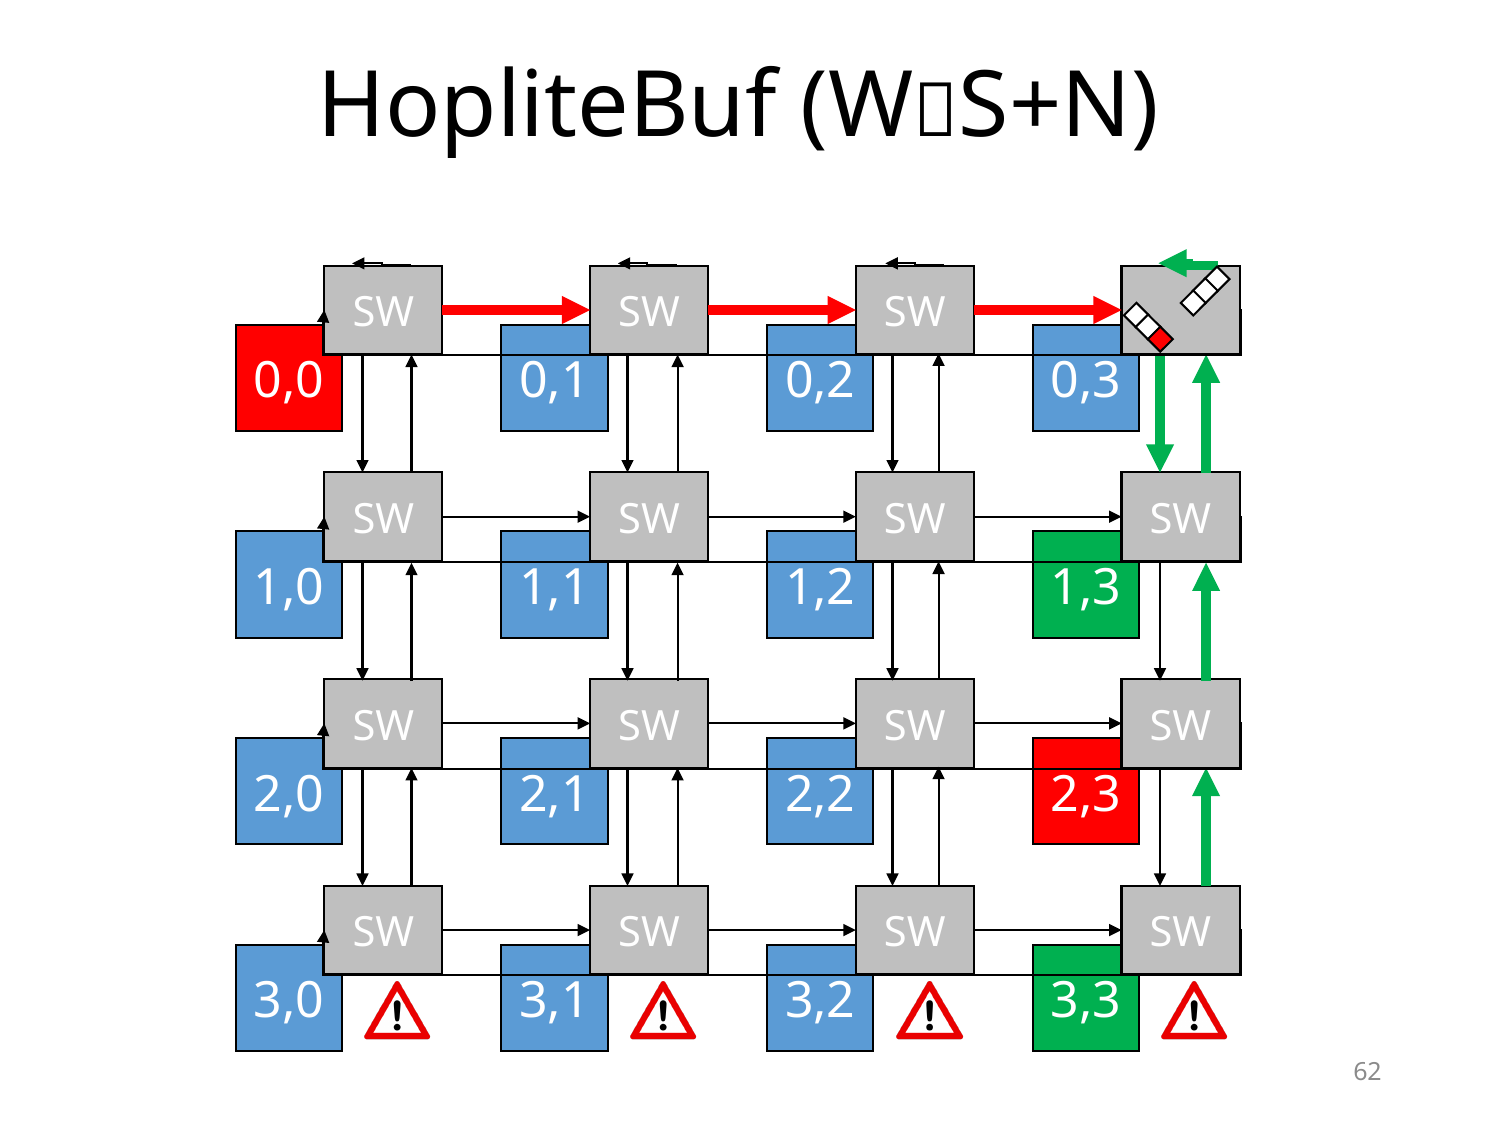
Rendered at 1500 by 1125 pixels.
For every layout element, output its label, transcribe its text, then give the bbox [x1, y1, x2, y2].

text_box 3,3 [1032, 944, 1120, 974]
text_box 0,1 [500, 324, 589, 354]
text_box SW [589, 519, 709, 561]
text_box 3,2 [766, 944, 855, 974]
text_box SW [855, 933, 975, 974]
text_box [1150, 313, 1240, 354]
text_box 1,1 [500, 530, 589, 561]
title HopliteBuf (WS+N) [0, 0, 1500, 216]
text_box 0,1 [500, 356, 609, 432]
text_box 2,0 [235, 737, 343, 845]
text_box SW [1120, 519, 1240, 561]
picture [895, 980, 964, 1040]
text_box 1,0 [235, 530, 343, 639]
picture [1160, 980, 1228, 1040]
picture [629, 980, 697, 1040]
text_box SW [589, 885, 709, 930]
text_box 1,1 [500, 563, 609, 639]
text_box SW [855, 885, 975, 930]
text_box 3,1 [500, 944, 589, 974]
text_box SW [1120, 726, 1240, 768]
text_box SW [855, 519, 975, 561]
text_box 1,3 [1032, 563, 1140, 639]
text_box 0,3 [1032, 324, 1120, 354]
text_box 0,0 [235, 324, 343, 432]
text_box SW [855, 471, 975, 516]
text_box 3,2 [766, 976, 874, 1052]
text_box 1,2 [766, 563, 874, 639]
text_box 2,1 [500, 770, 609, 845]
text_box 3,3 [1032, 976, 1140, 1052]
text_box 0,3 [1032, 356, 1140, 432]
text_box 0,2 [766, 356, 874, 432]
text_box 0,2 [766, 324, 855, 354]
slide_number 62 [1059, 1042, 1397, 1103]
text_box SW [855, 313, 975, 354]
text_box SW [589, 726, 709, 768]
text_box [1134, 313, 1161, 339]
text_box [1120, 313, 1160, 354]
text_box SW [324, 519, 443, 561]
text_box [1122, 313, 1147, 327]
text_box SW [323, 265, 443, 310]
text_box SW [323, 471, 443, 517]
text_box [1146, 325, 1175, 354]
text_box SW [855, 265, 975, 310]
text_box SW [589, 313, 709, 354]
text_box 1,3 [1032, 530, 1120, 561]
text_box SW [323, 885, 443, 930]
text_box SW [1120, 678, 1241, 723]
text_box SW [324, 313, 443, 354]
text_box SW [589, 933, 709, 974]
text_box SW [589, 678, 709, 723]
text_box [1206, 266, 1231, 291]
text_box 3,0 [235, 944, 343, 1052]
text_box SW [855, 726, 975, 768]
text_box 2,2 [766, 770, 874, 845]
text_box SW [589, 265, 709, 310]
text_box [1120, 265, 1211, 310]
text_box SW [323, 678, 443, 723]
text_box [1127, 301, 1146, 310]
text_box SW [324, 933, 443, 974]
text_box 2,3 [1032, 770, 1140, 845]
text_box 2,2 [766, 737, 855, 768]
text_box SW [1120, 885, 1241, 930]
text_box SW [1120, 471, 1241, 516]
text_box 3,1 [500, 976, 609, 1052]
text_box SW [1120, 933, 1240, 974]
picture [363, 980, 431, 1040]
text_box 1,2 [766, 530, 855, 561]
text_box [1193, 276, 1220, 303]
text_box 2,1 [500, 737, 589, 768]
text_box SW [589, 471, 709, 516]
text_box SW [324, 726, 443, 768]
text_box [1202, 265, 1241, 310]
text_box [1179, 289, 1208, 310]
text_box 2,3 [1032, 737, 1120, 768]
text_box SW [855, 678, 975, 723]
